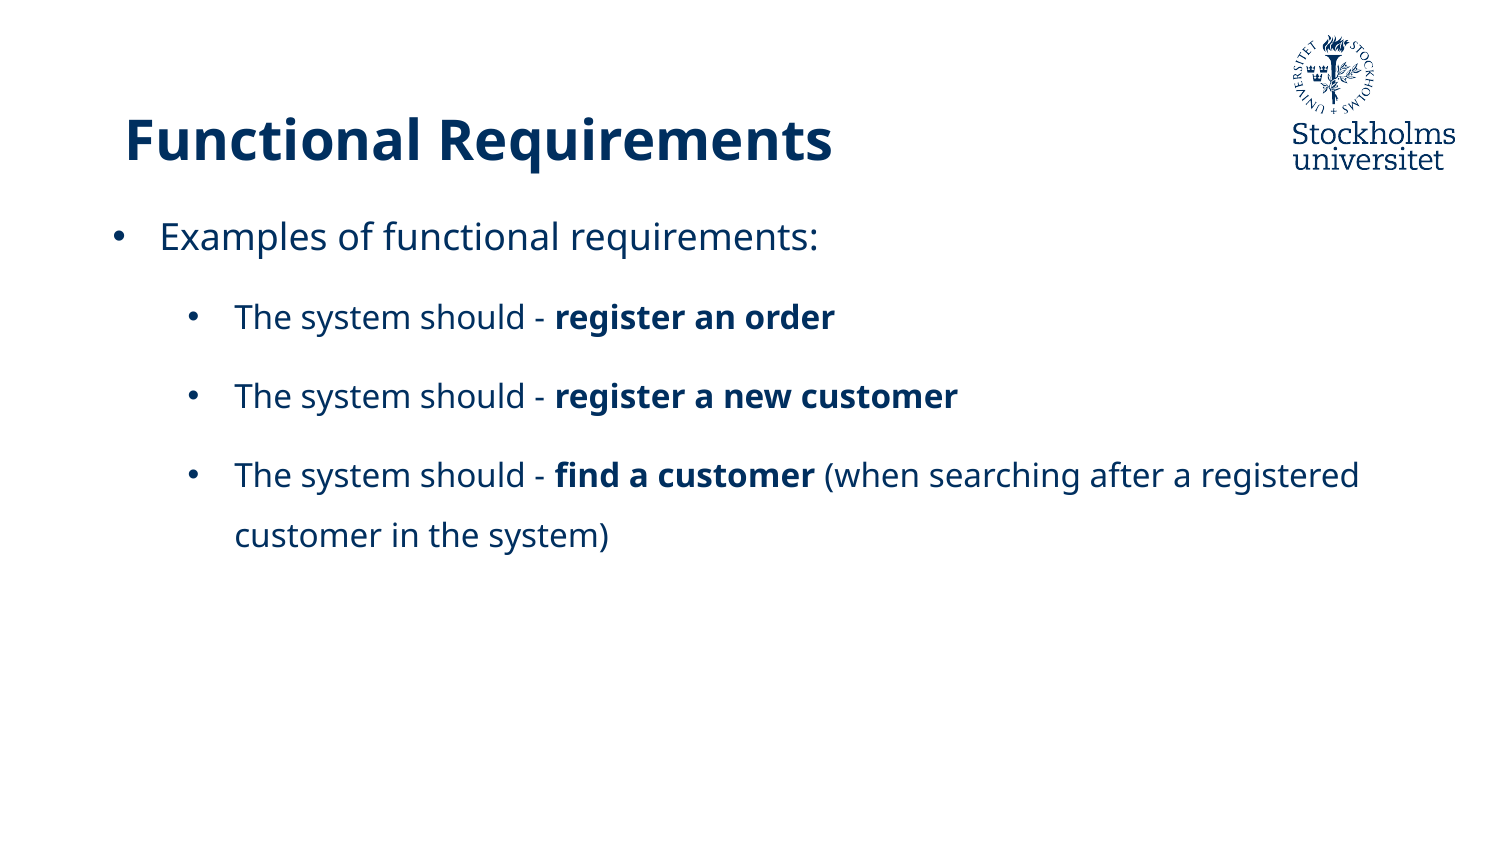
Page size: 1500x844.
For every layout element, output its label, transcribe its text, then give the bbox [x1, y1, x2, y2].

picture [1293, 35, 1455, 170]
text_box Examples of functional requirements: The system should - register an order The system should - register a new customer The system should - find a customer (when searching after a registered customer in the system) [97, 182, 1472, 561]
title Functional Requirements [109, 96, 1234, 182]
